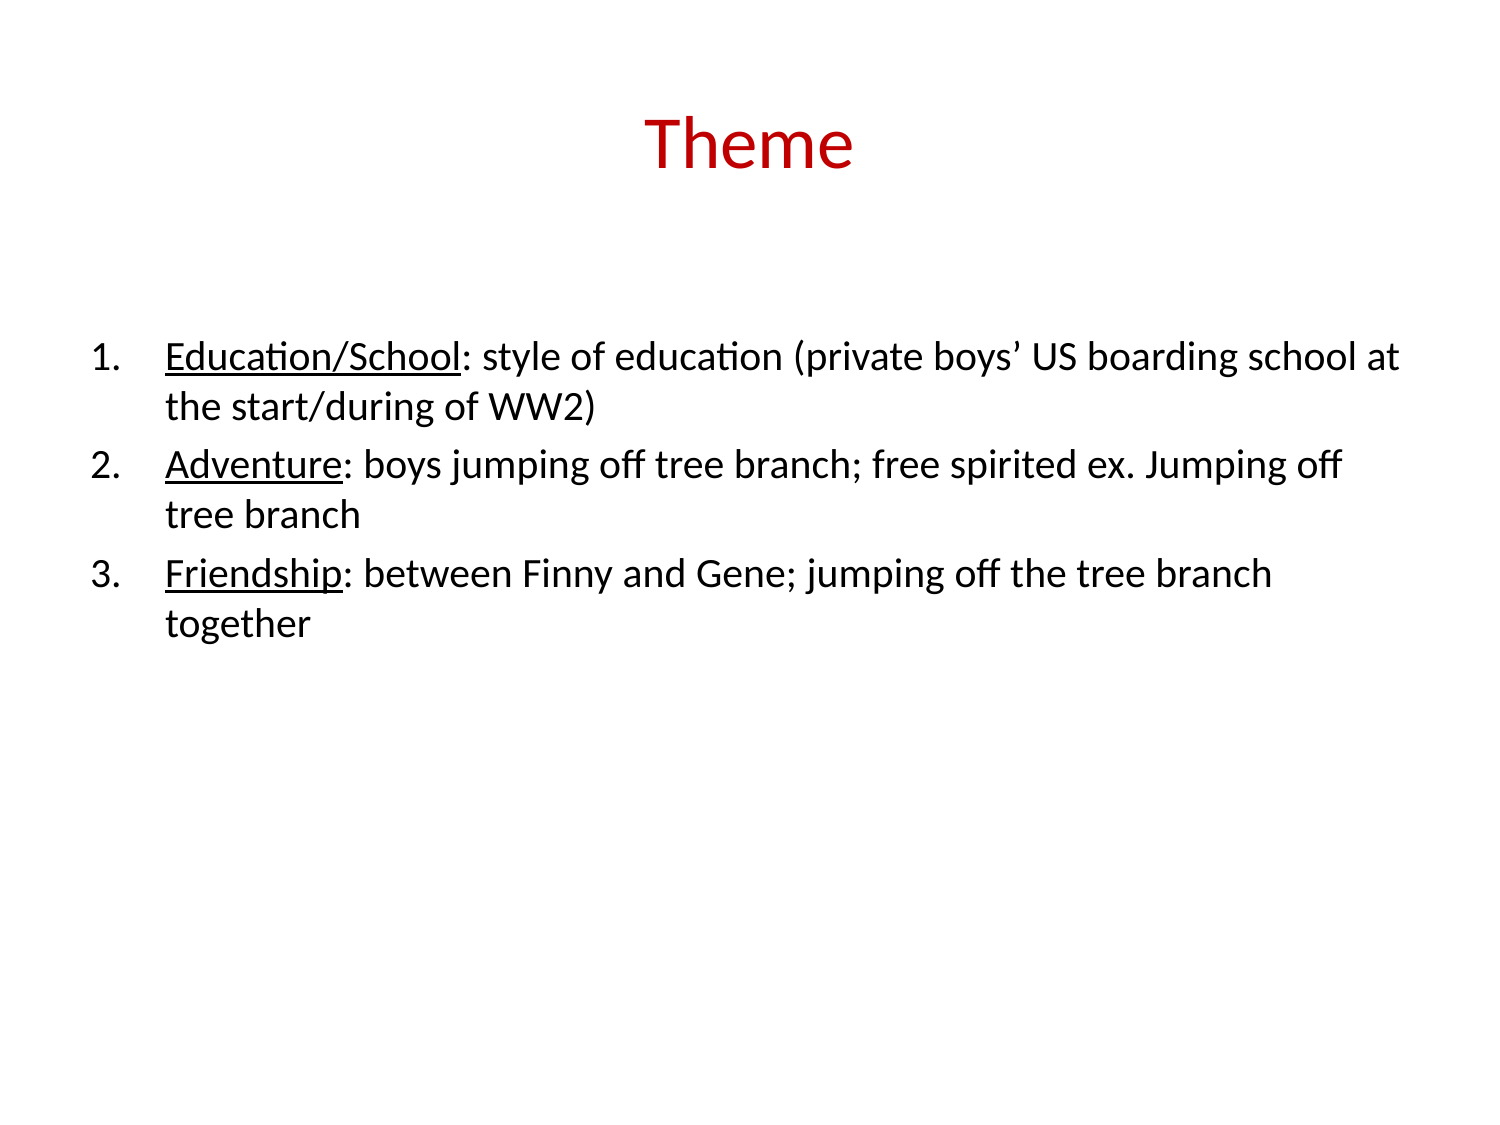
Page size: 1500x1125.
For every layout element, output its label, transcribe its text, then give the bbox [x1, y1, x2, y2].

title Theme [75, 45, 1425, 233]
list Education/School: style of education (private boys’ US boarding school at the start/during of WW2) Adventure: boys jumping off tree branch; free spirited ex. Jumping off tree branch Friendship: between Finny and Gene; jumping off the tree branch together [75, 262, 1425, 1005]
